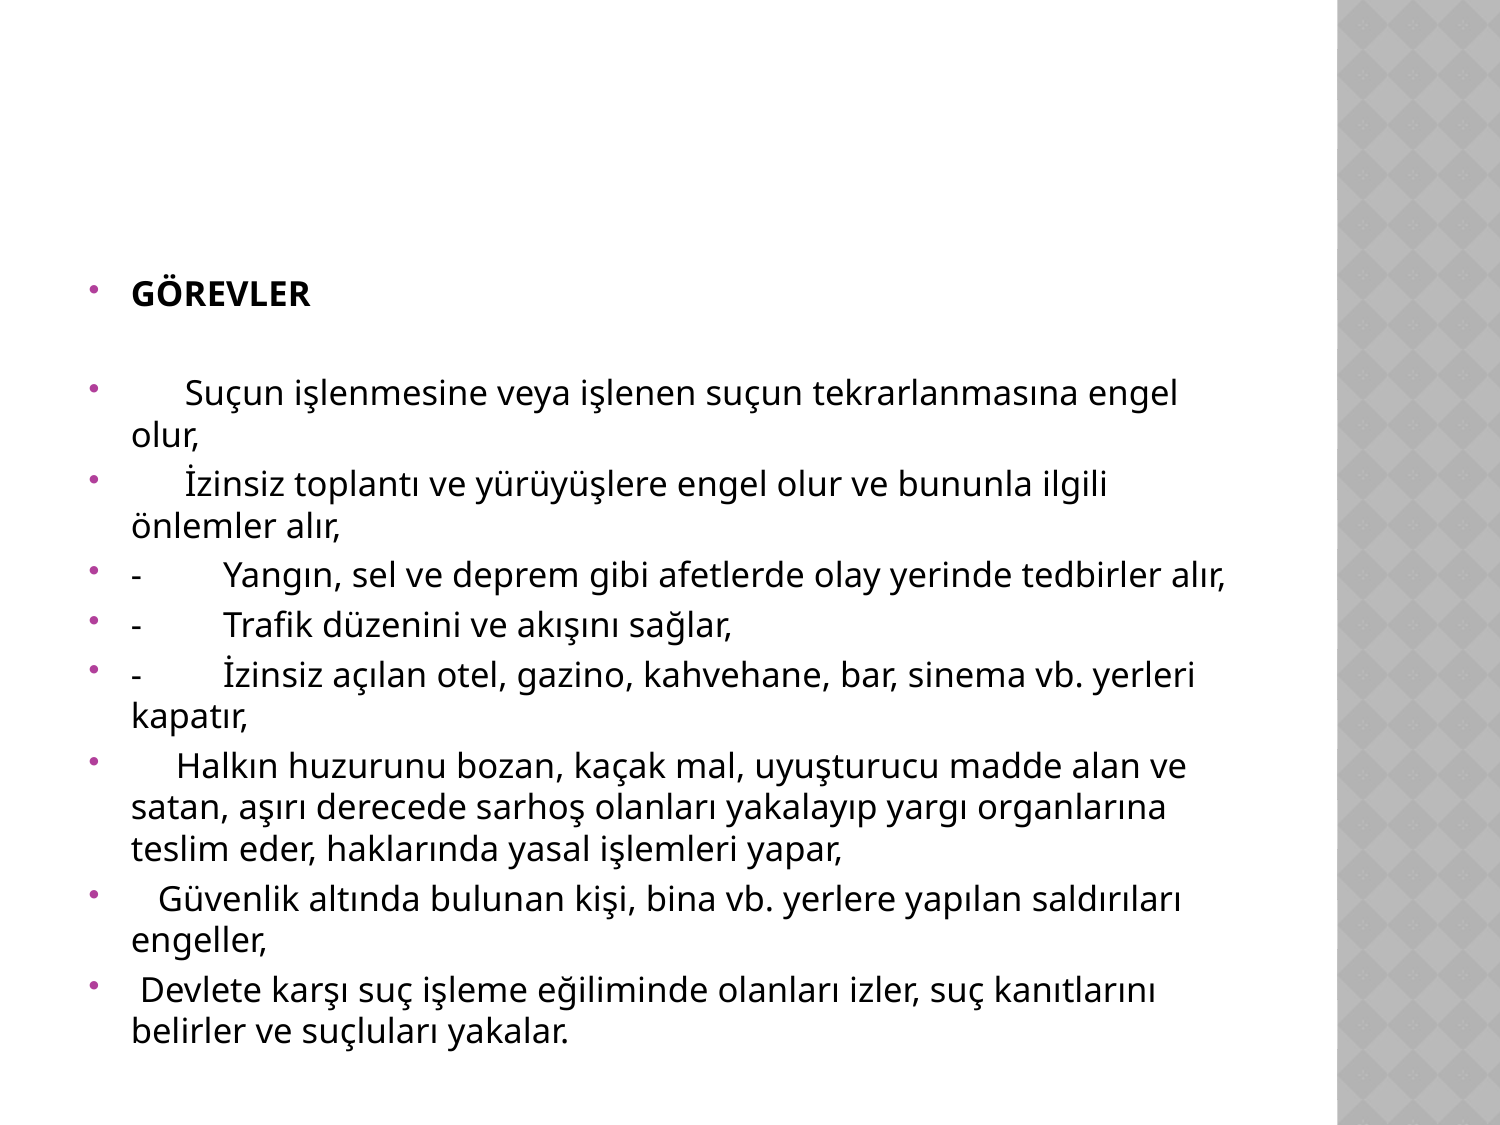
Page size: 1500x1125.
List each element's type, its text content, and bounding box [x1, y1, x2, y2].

list GÖREVLER Suçun işlenmesine veya işlenen suçun tekrarlanmasına engel olur, İzinsiz toplantı ve yürüyüşlere engel olur ve bununla ilgili önlemler alır, - Yangın, sel ve deprem gibi afetlerde olay yerinde tedbirler alır, - Trafik düzenini ve akışını sağlar, - İzinsiz açılan otel, gazino, kahvehane, bar, sinema vb. yerleri kapatır, Halkın huzurunu bozan, kaçak mal, uyuşturucu madde alan ve satan, aşırı derecede sarhoş olanları yakalayıp yargı organlarına teslim eder, haklarında yasal işlemleri yapar, Güvenlik altında bulunan kişi, bina vb. yerlere yapılan saldırıları engeller, Devlete karşı suç işleme eğiliminde olanları izler, suç kanıtlarını belirler ve suçluları yakalar. [75, 264, 1263, 1059]
